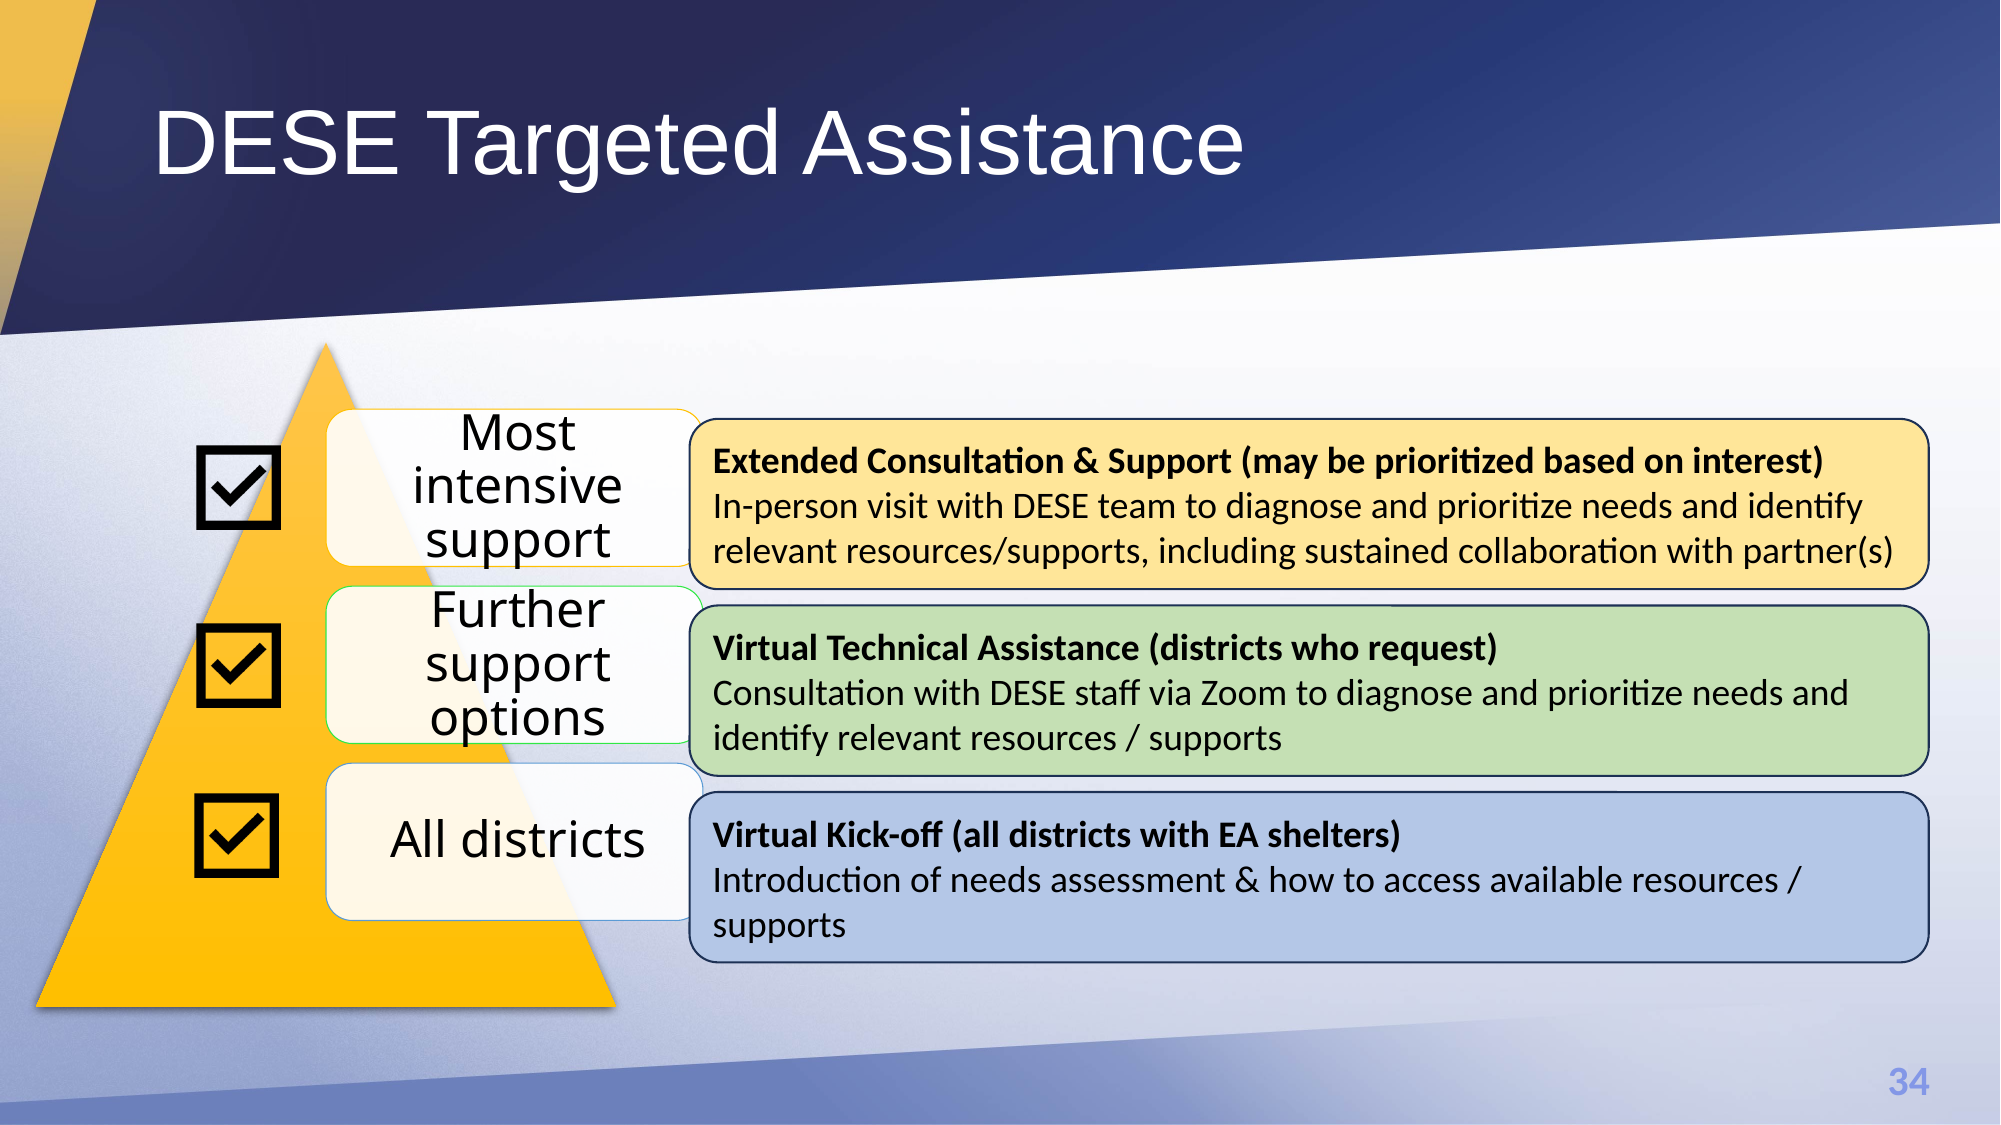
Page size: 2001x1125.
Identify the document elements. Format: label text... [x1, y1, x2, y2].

title DESE Targeted Assistance [137, 59, 1863, 231]
text_box Extended Consultation & Support (may be prioritized based on interest) In-person visit with DESE team to diagnose and prioritize needs and identify relevant resources/supports, including sustained collaboration with partner(s) [704, 417, 1930, 591]
text_box Virtual Technical Assistance (districts who request) Consultation with DESE staff via Zoom to diagnose and prioritize needs and identify relevant resources / supports [704, 604, 1930, 777]
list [35, 342, 704, 1007]
text_box Virtual Kick-off (all districts with EA shelters) Introduction of needs assessment & how to access available resources / supports [704, 790, 1930, 964]
picture [0, 0, 2000, 1125]
